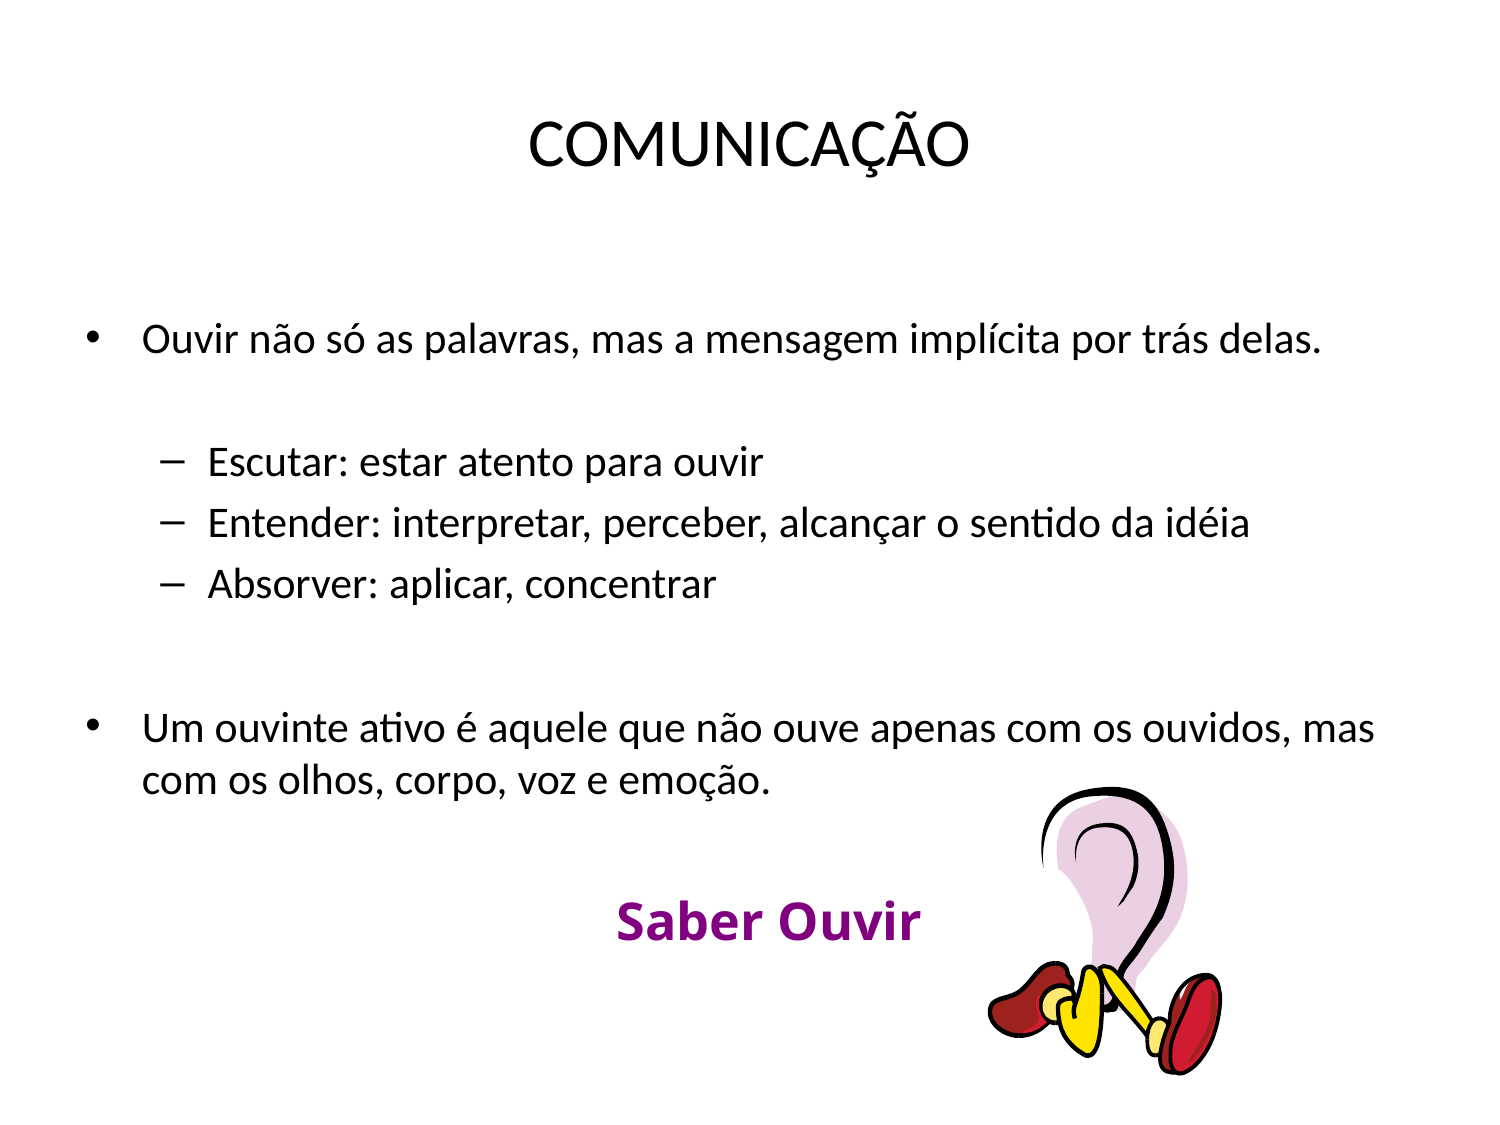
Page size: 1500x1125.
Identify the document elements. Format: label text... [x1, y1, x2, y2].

list Ouvir não só as palavras, mas a mensagem implícita por trás delas. Escutar: estar atento para ouvir Entender: interpretar, perceber, alcançar o sentido da idéia Absorver: aplicar, concentrar Um ouvinte ativo é aquele que não ouve apenas com os ouvidos, mas com os olhos, corpo, voz e emoção. [70, 302, 1421, 1045]
text_box Saber Ouvir [497, 888, 982, 951]
title COMUNICAÇÃO [75, 45, 1425, 233]
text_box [987, 786, 1223, 1076]
